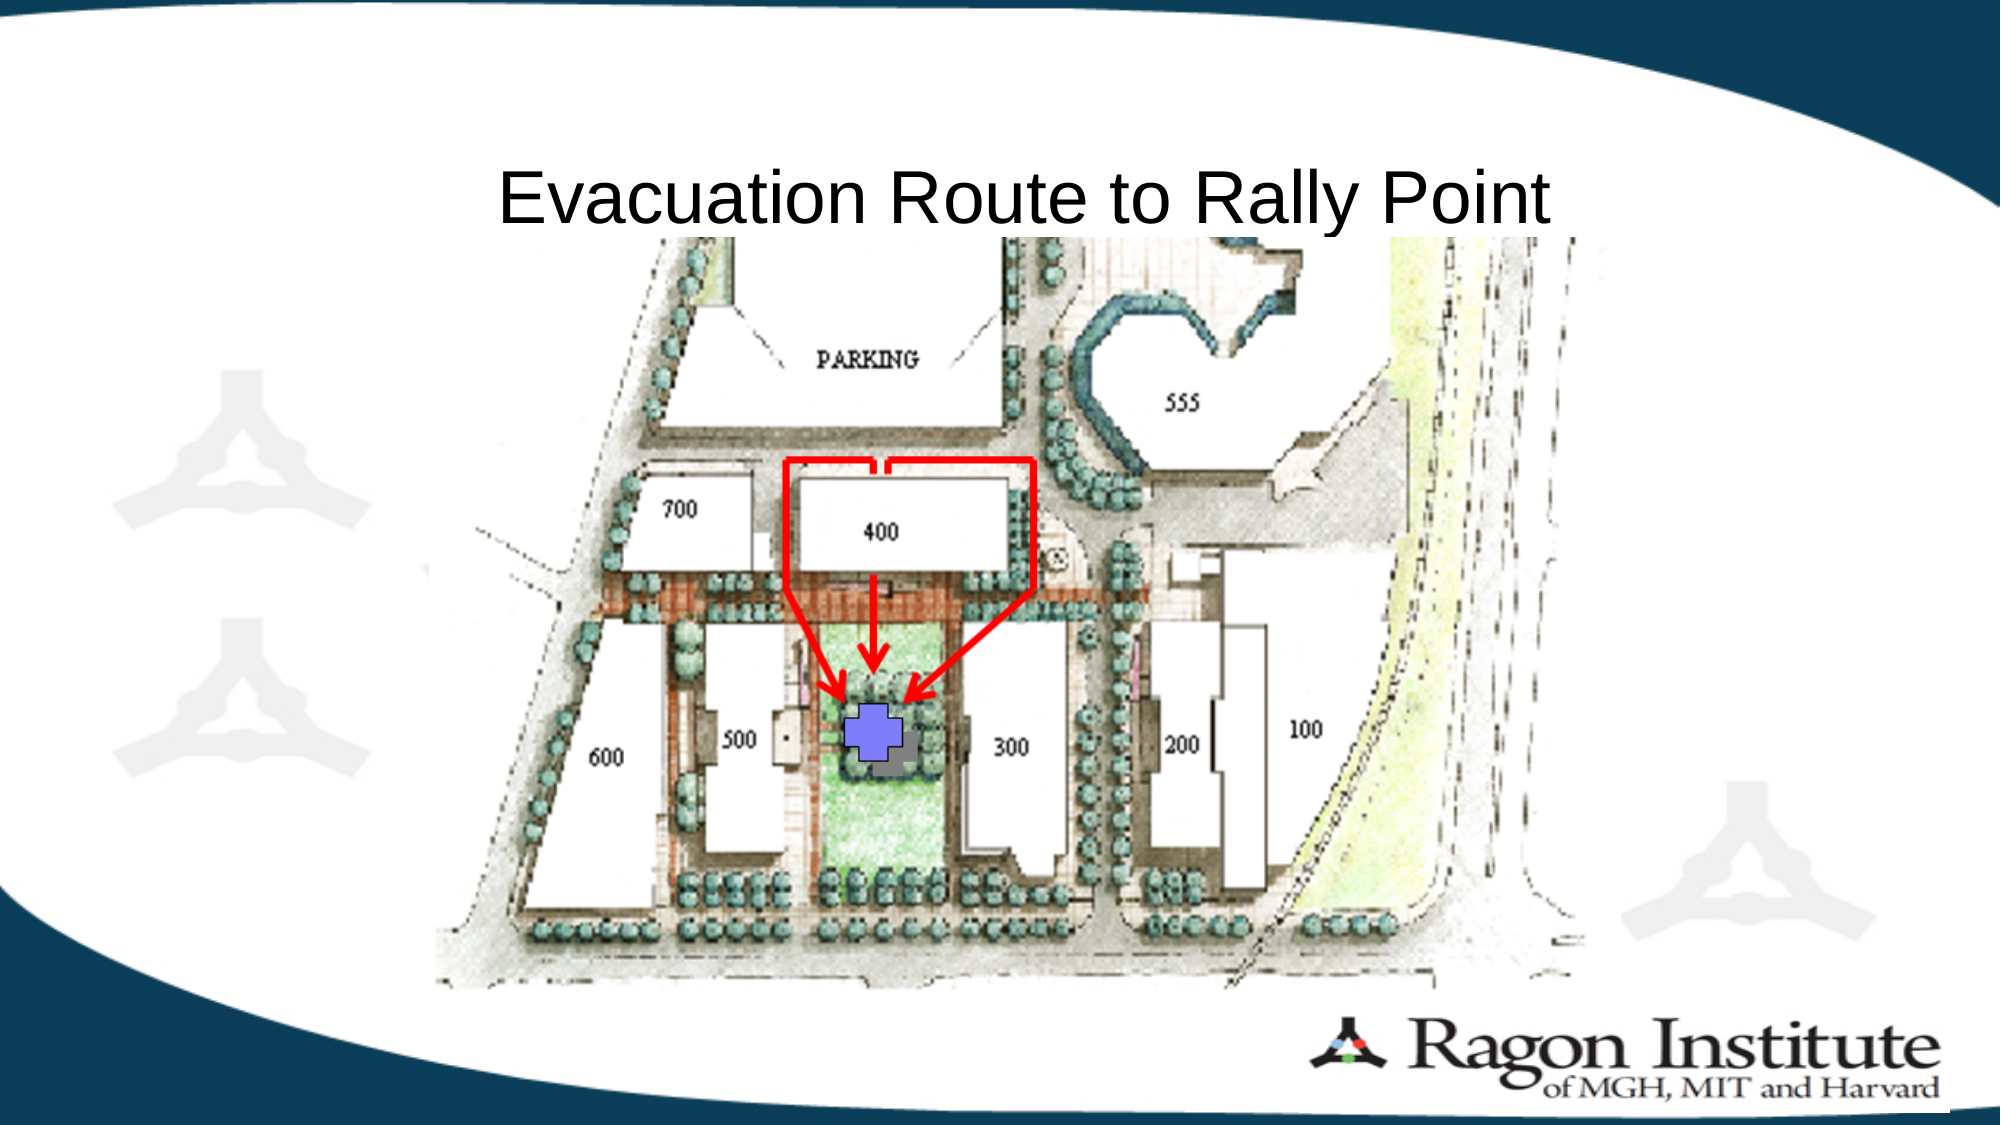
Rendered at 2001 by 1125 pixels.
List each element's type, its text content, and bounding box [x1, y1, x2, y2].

title Evacuation Route to Rally Point [362, 99, 1688, 288]
picture [0, 0, 2000, 1125]
